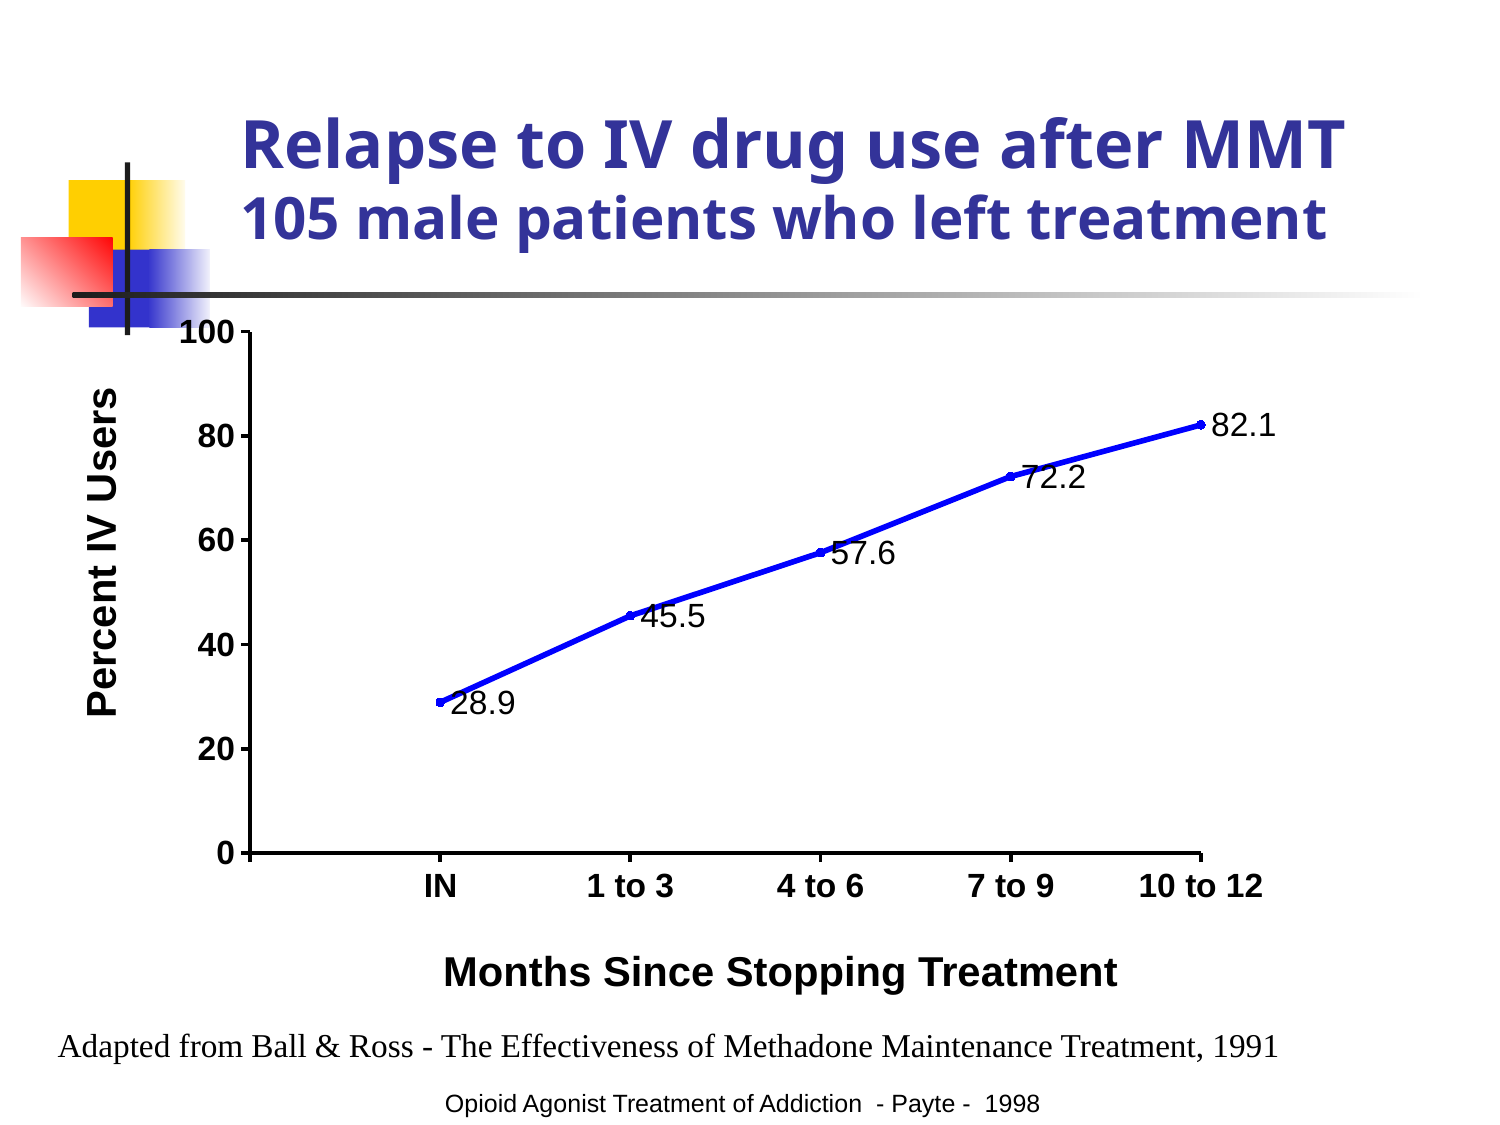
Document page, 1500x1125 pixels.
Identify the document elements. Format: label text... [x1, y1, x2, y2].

text_box Percent IV Users [66, 174, 132, 931]
text_box Adapted from Ball & Ross - The Effectiveness of Methadone Maintenance Treatment, 1991 [42, 1016, 1426, 1072]
chart [137, 287, 1500, 952]
text_box Opioid Agonist Treatment of Addiction - Payte - 1998 [37, 1079, 1450, 1125]
text_box Months Since Stopping Treatment [299, 961, 1262, 1003]
title Relapse to IV drug use after MMT 105 male patients who left treatment [224, 87, 1500, 266]
